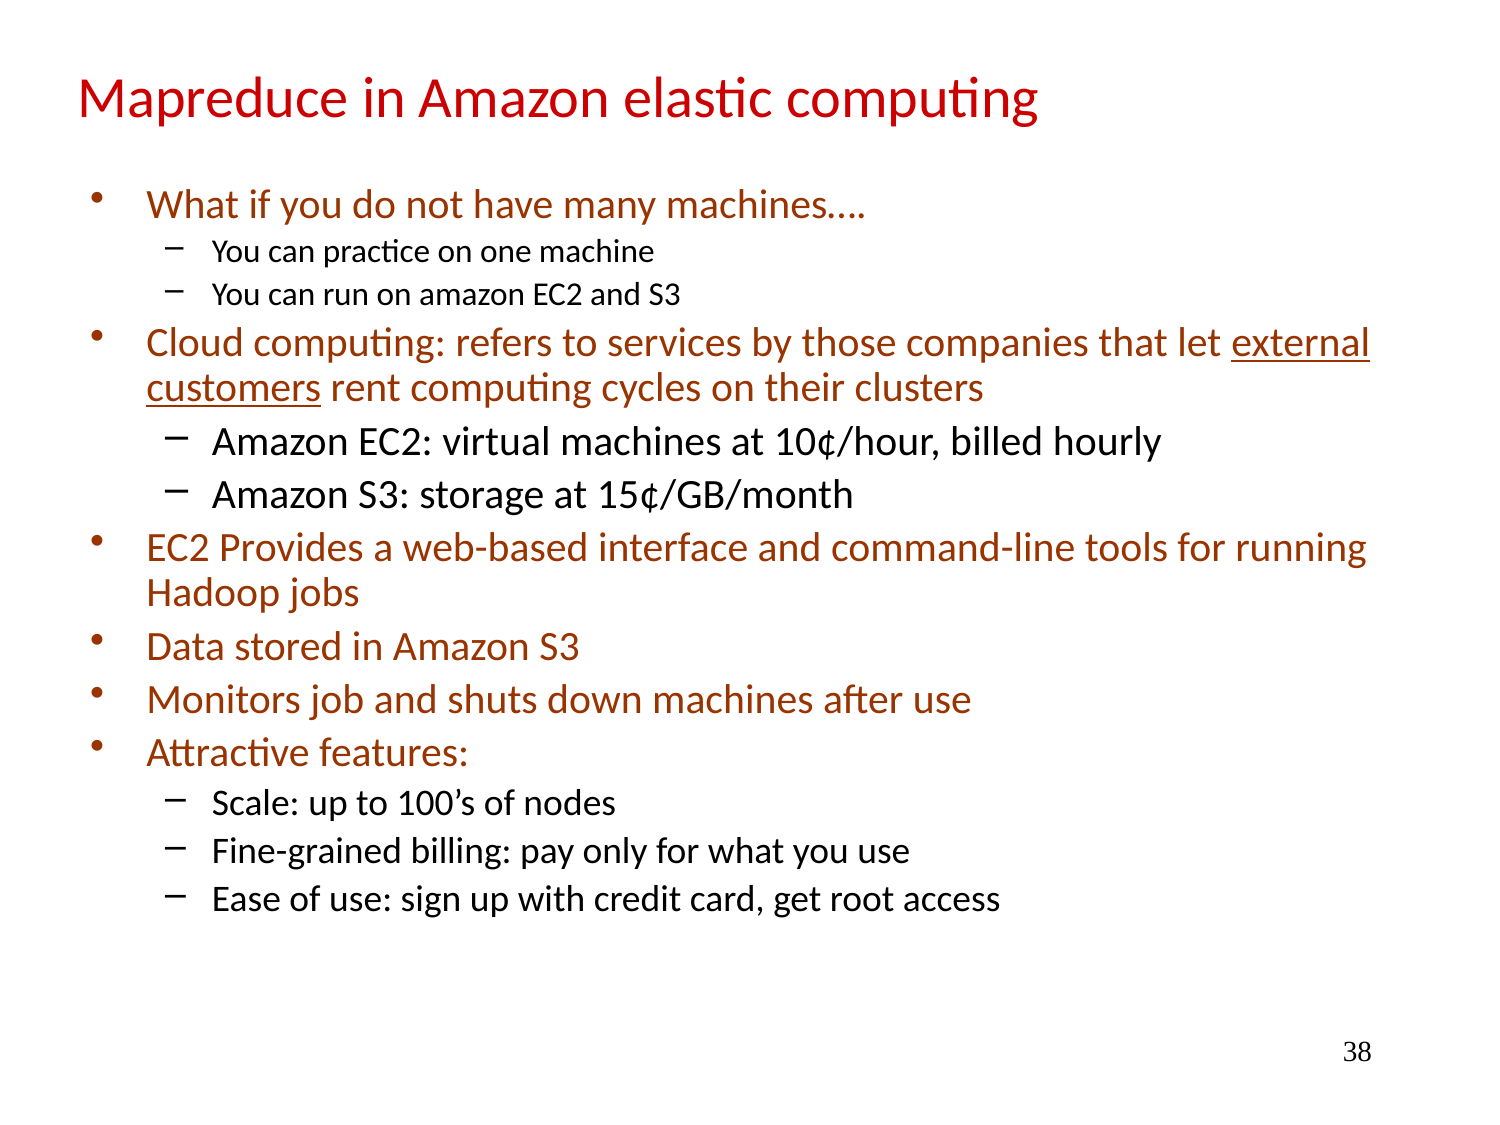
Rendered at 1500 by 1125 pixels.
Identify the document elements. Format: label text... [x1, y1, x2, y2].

title Mapreduce in Amazon elastic computing [62, 62, 1438, 126]
slide_number 38 [1074, 1024, 1388, 1101]
list What if you do not have many machines…. You can practice on one machine You can run on amazon EC2 and S3 Cloud computing: refers to services by those companies that let external customers rent computing cycles on their clusters Amazon EC2: virtual machines at 10¢/hour, billed hourly Amazon S3: storage at 15¢/GB/month EC2 Provides a web-based interface and command-line tools for running Hadoop jobs Data stored in Amazon S3 Monitors job and shuts down machines after use Attractive features: Scale: up to 100’s of nodes Fine-grained billing: pay only for what you use Ease of use: sign up with credit card, get root access [74, 174, 1438, 1001]
